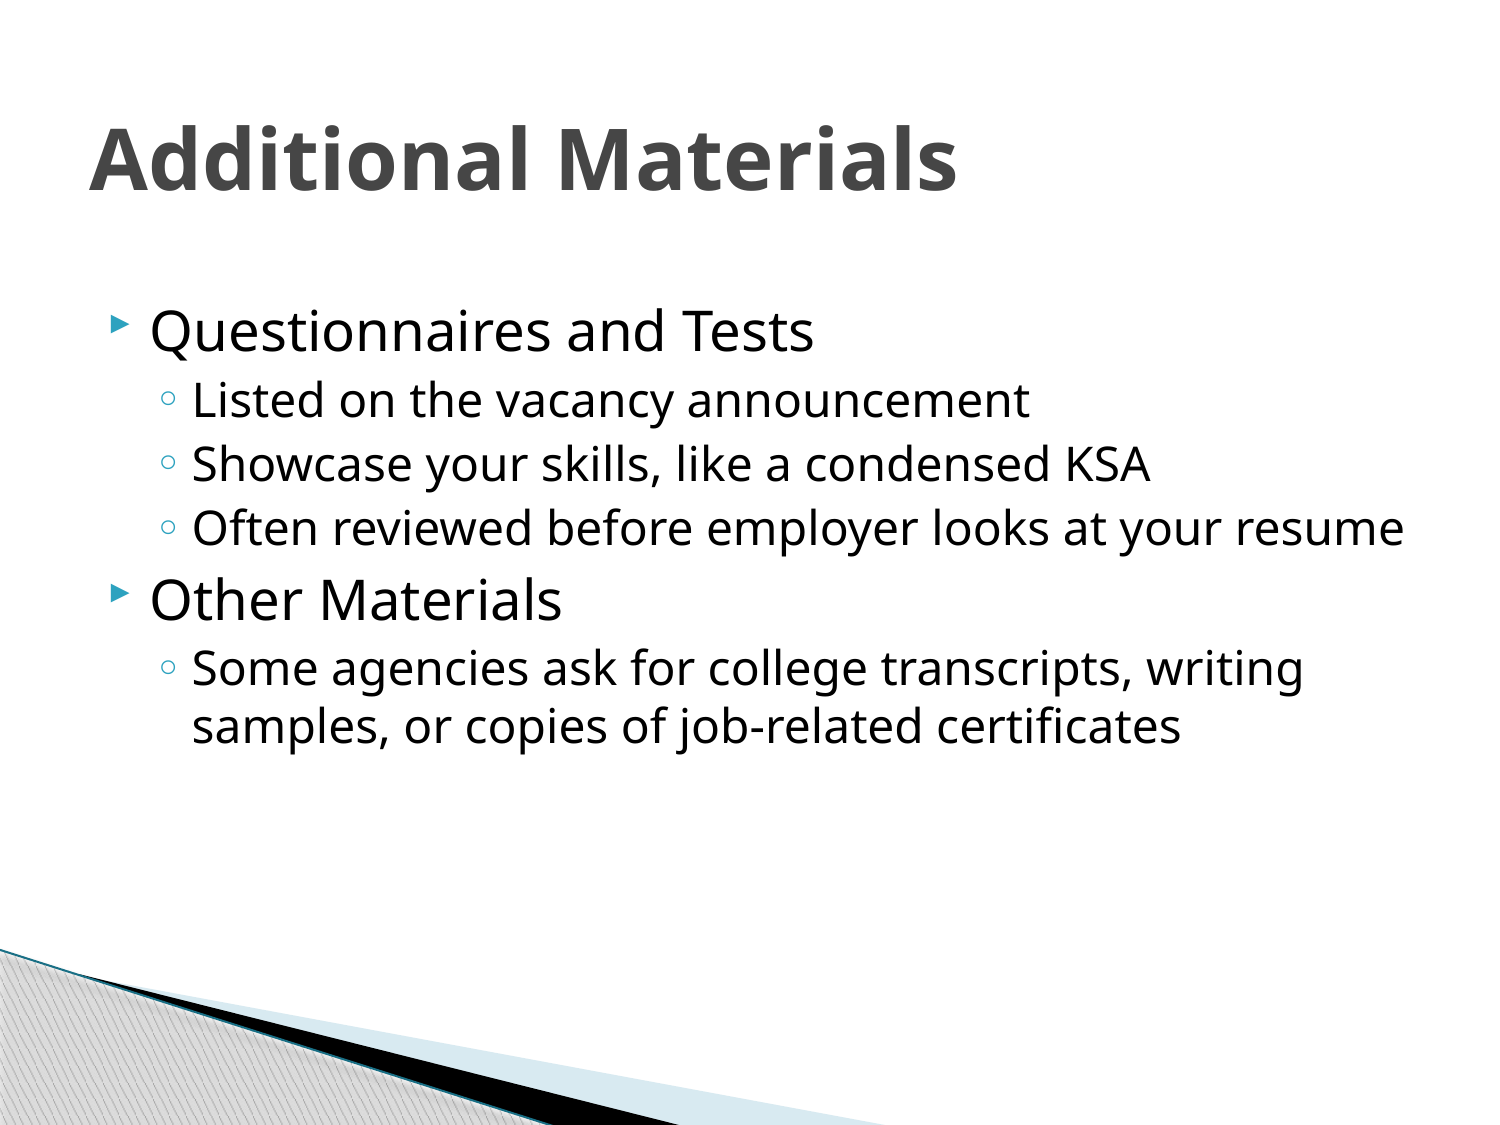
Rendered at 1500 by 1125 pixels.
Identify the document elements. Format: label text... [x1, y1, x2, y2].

list Questionnaires and Tests Listed on the vacancy announcement Showcase your skills, like a condensed KSA Often reviewed before employer looks at your resume Other Materials Some agencies ask for college transcripts, writing samples, or copies of job-related certificates [75, 287, 1425, 1030]
title Additional Materials [75, 62, 1425, 250]
